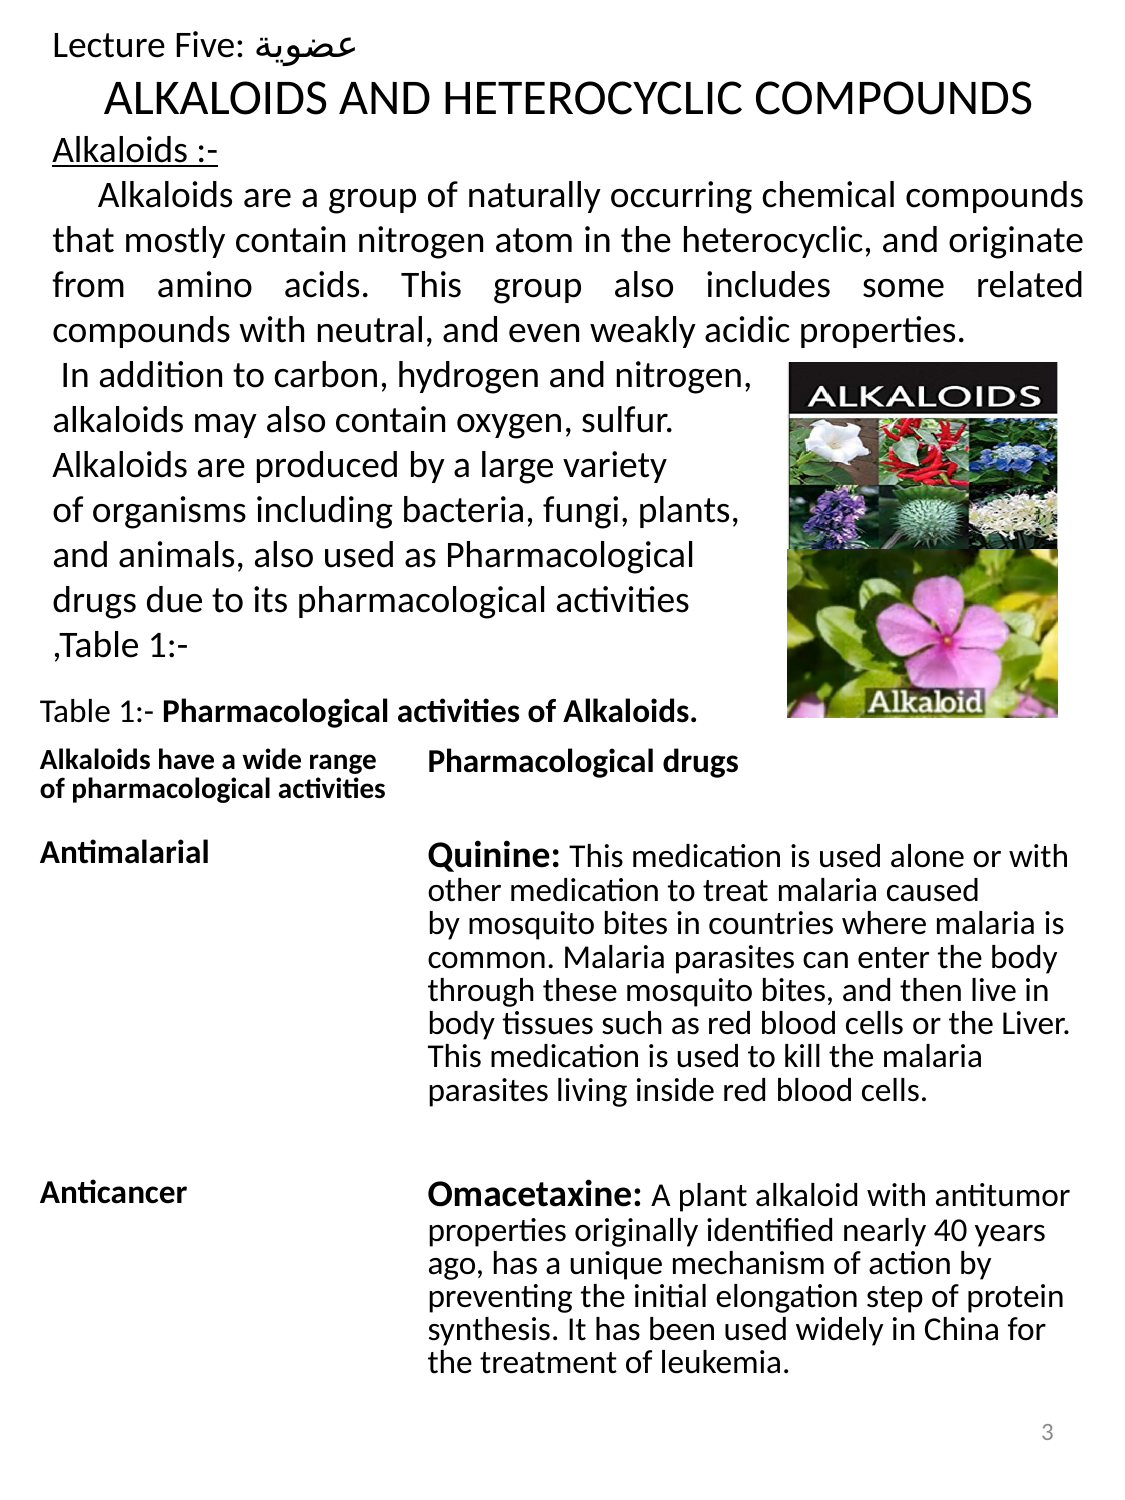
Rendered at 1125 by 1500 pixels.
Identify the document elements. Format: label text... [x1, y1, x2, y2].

table_cell Antimalarial [25, 831, 412, 1171]
table_cell Quinine: This medication is used alone or with other medication to treat malaria caused by mosquito bites in countries where malaria is common. Malaria parasites can enter the body through these mosquito bites, and then live in body tissues such as red blood cells or the Liver. This medication is used to kill the malaria parasites living inside red blood cells. [412, 831, 1100, 1171]
table_cell Anticancer [25, 1171, 412, 1430]
text_box Lecture Five: عضوية Alkaloids and Heterocyclic Compounds Alkaloids :- Alkaloids are a group of naturally occurring chemical compounds that mostly contain nitrogen atom in the heterocyclic, and originate from amino acids. This group also includes some related compounds with neutral, and even weakly acidic properties. In addition to carbon, hydrogen and nitrogen, alkaloids may also contain oxygen, sulfur. Alkaloids are produced by a large variety of organisms including bacteria, fungi, plants, and animals, also used as Pharmacological drugs due to its pharmacological activities ,Table 1:- [37, 12, 1100, 673]
picture [787, 549, 1058, 718]
slide_number 3 [806, 1390, 1069, 1471]
table_header Pharmacological drugs [412, 740, 1100, 831]
text_box Table 1:- Pharmacological activities of Alkaloids. [24, 681, 875, 737]
table_header Alkaloids have a wide range of pharmacological activities [25, 740, 412, 831]
table_cell Omacetaxine: A plant alkaloid with antitumor properties originally identified nearly 40 years ago, has a unique mechanism of action by preventing the initial elongation step of protein synthesis. It has been used widely in China for the treatment of leukemia. [412, 1171, 1100, 1430]
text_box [787, 362, 1058, 549]
